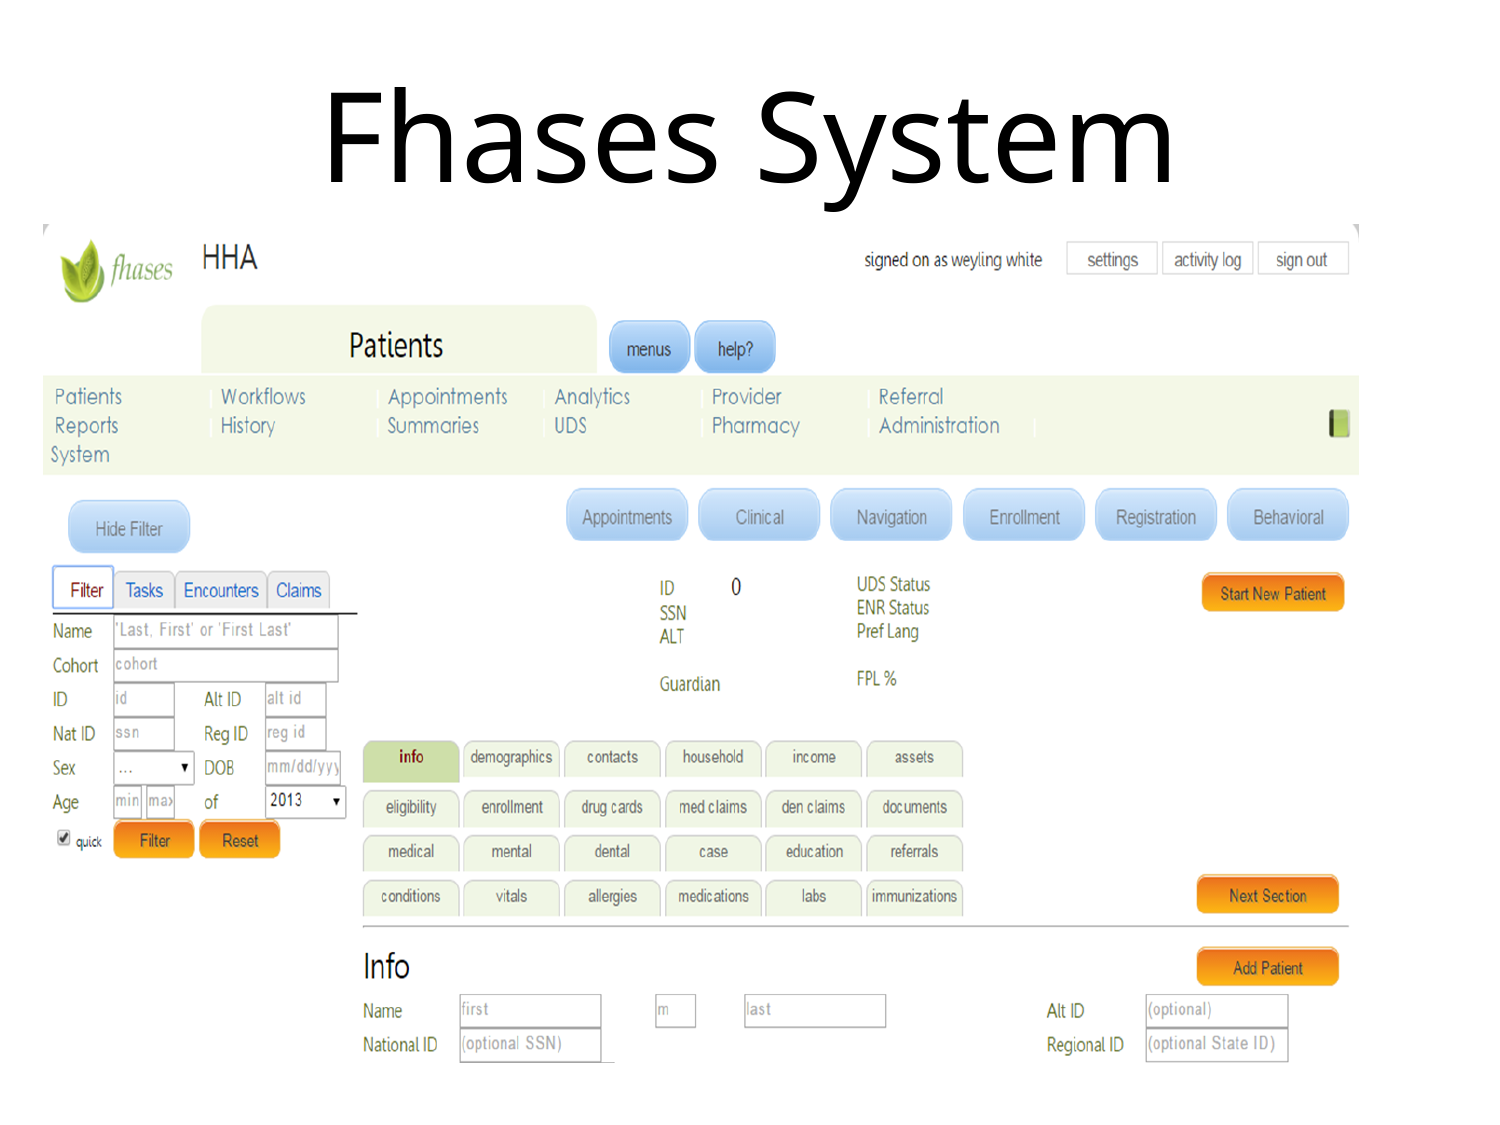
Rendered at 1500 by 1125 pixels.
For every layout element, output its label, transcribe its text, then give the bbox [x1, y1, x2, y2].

picture [43, 224, 1359, 1063]
title Fhases System [103, 59, 1397, 225]
